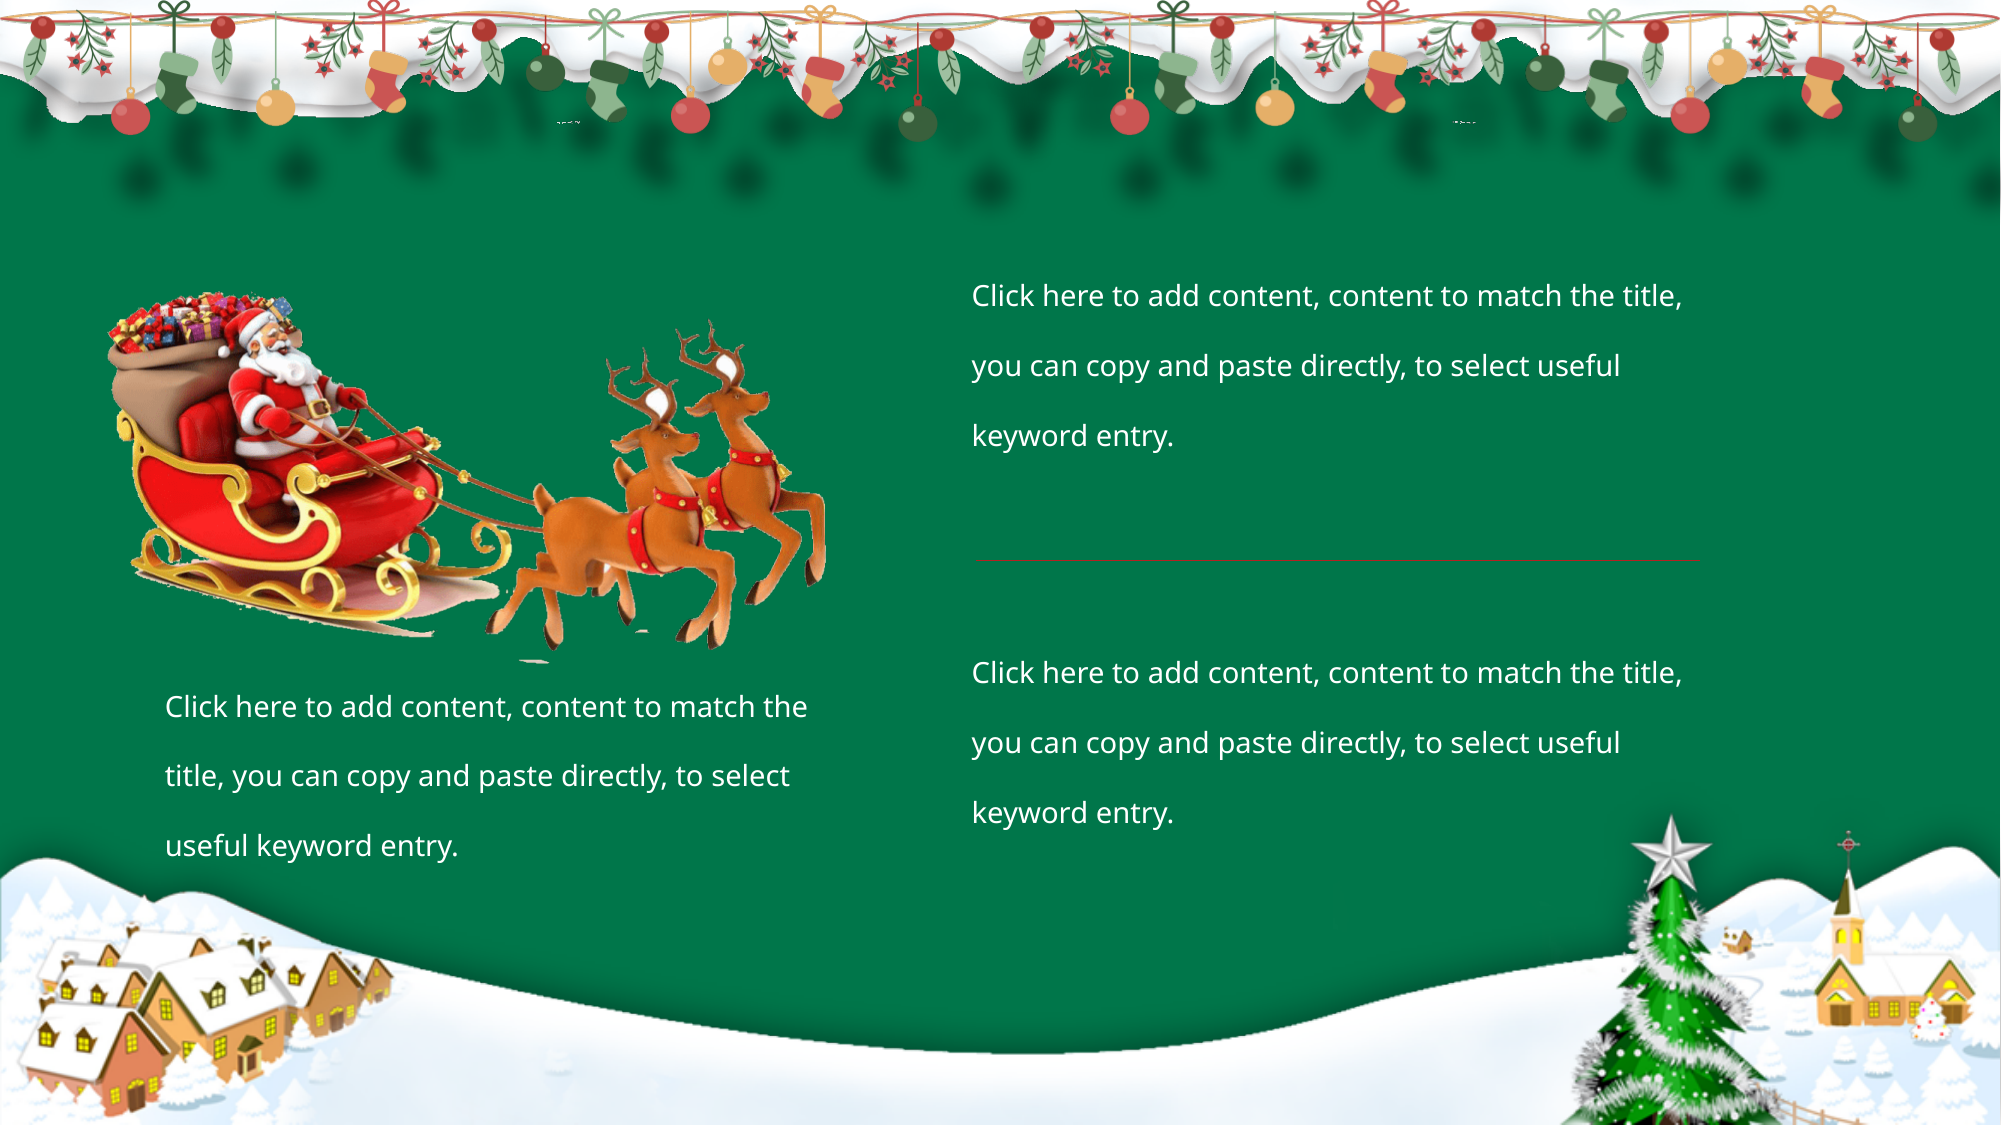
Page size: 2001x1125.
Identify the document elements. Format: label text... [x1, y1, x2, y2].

picture [83, 262, 852, 671]
text_box Click here to add content, content to match the title, you can copy and paste directly, to select useful keyword entry. [956, 235, 1725, 460]
text_box Click here to add content, content to match the title, you can copy and paste directly, to select useful keyword entry. [149, 645, 883, 870]
text_box Click here to add content, content to match the title, you can copy and paste directly, to select useful keyword entry. [956, 611, 1725, 837]
picture [0, 0, 2000, 211]
picture [0, 740, 2000, 1125]
